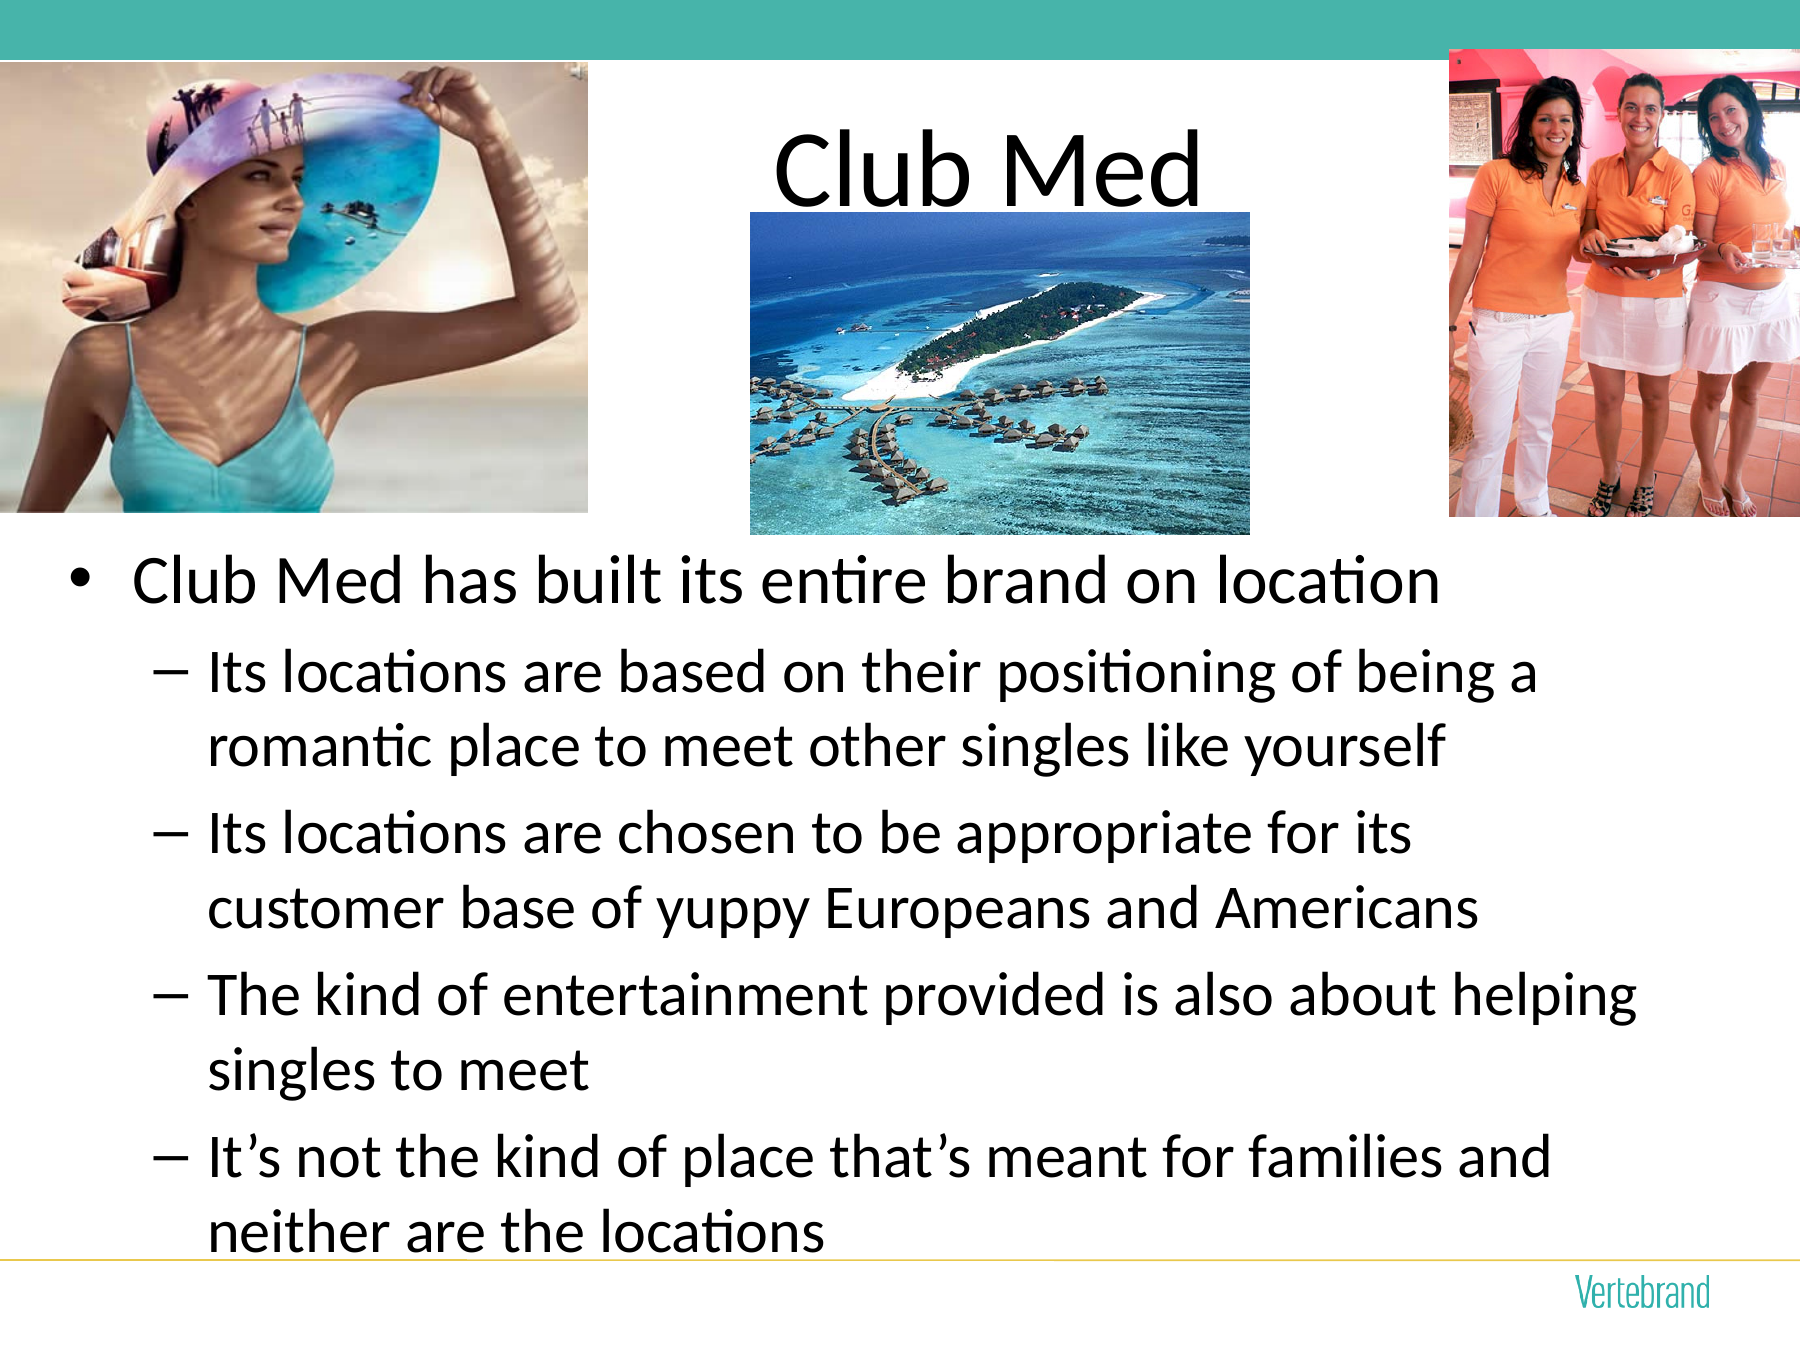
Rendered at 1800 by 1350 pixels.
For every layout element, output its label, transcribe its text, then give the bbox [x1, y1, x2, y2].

title Club Med [180, 50, 1447, 275]
picture [1575, 1275, 1709, 1308]
picture [0, 62, 588, 513]
picture [749, 212, 1251, 536]
picture [1449, 49, 1800, 517]
list Club Med has built its entire brand on location Its locations are based on their positioning of being a romantic place to meet other singles like yourself Its locations are chosen to be appropriate for its customer base of yuppy Europeans and Americans The kind of entertainment provided is also about helping singles to meet It’s not the kind of place that’s meant for families and neither are the locations [50, 524, 1670, 1290]
